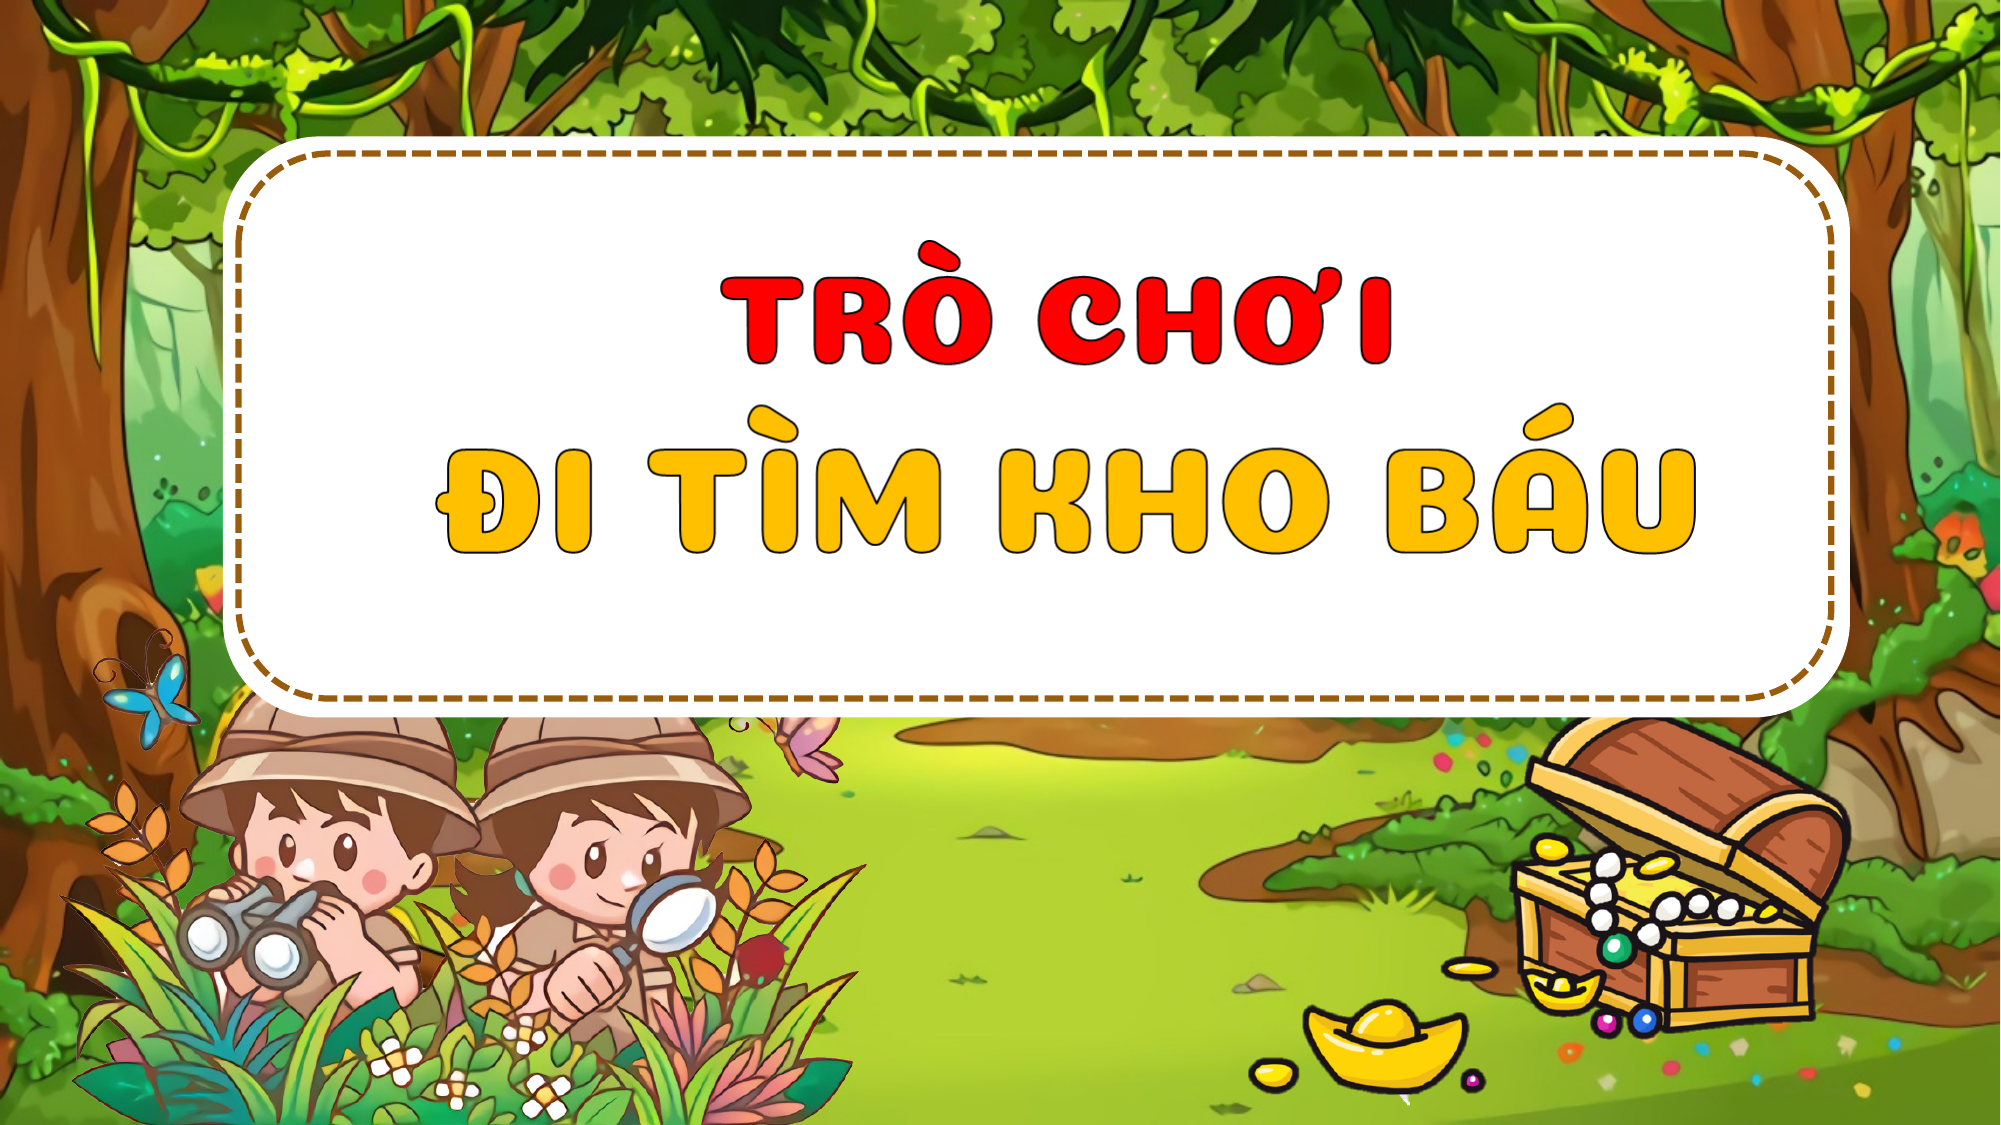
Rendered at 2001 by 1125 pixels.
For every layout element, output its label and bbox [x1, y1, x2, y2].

text_box [222, 136, 1850, 718]
picture [0, 0, 2001, 1125]
